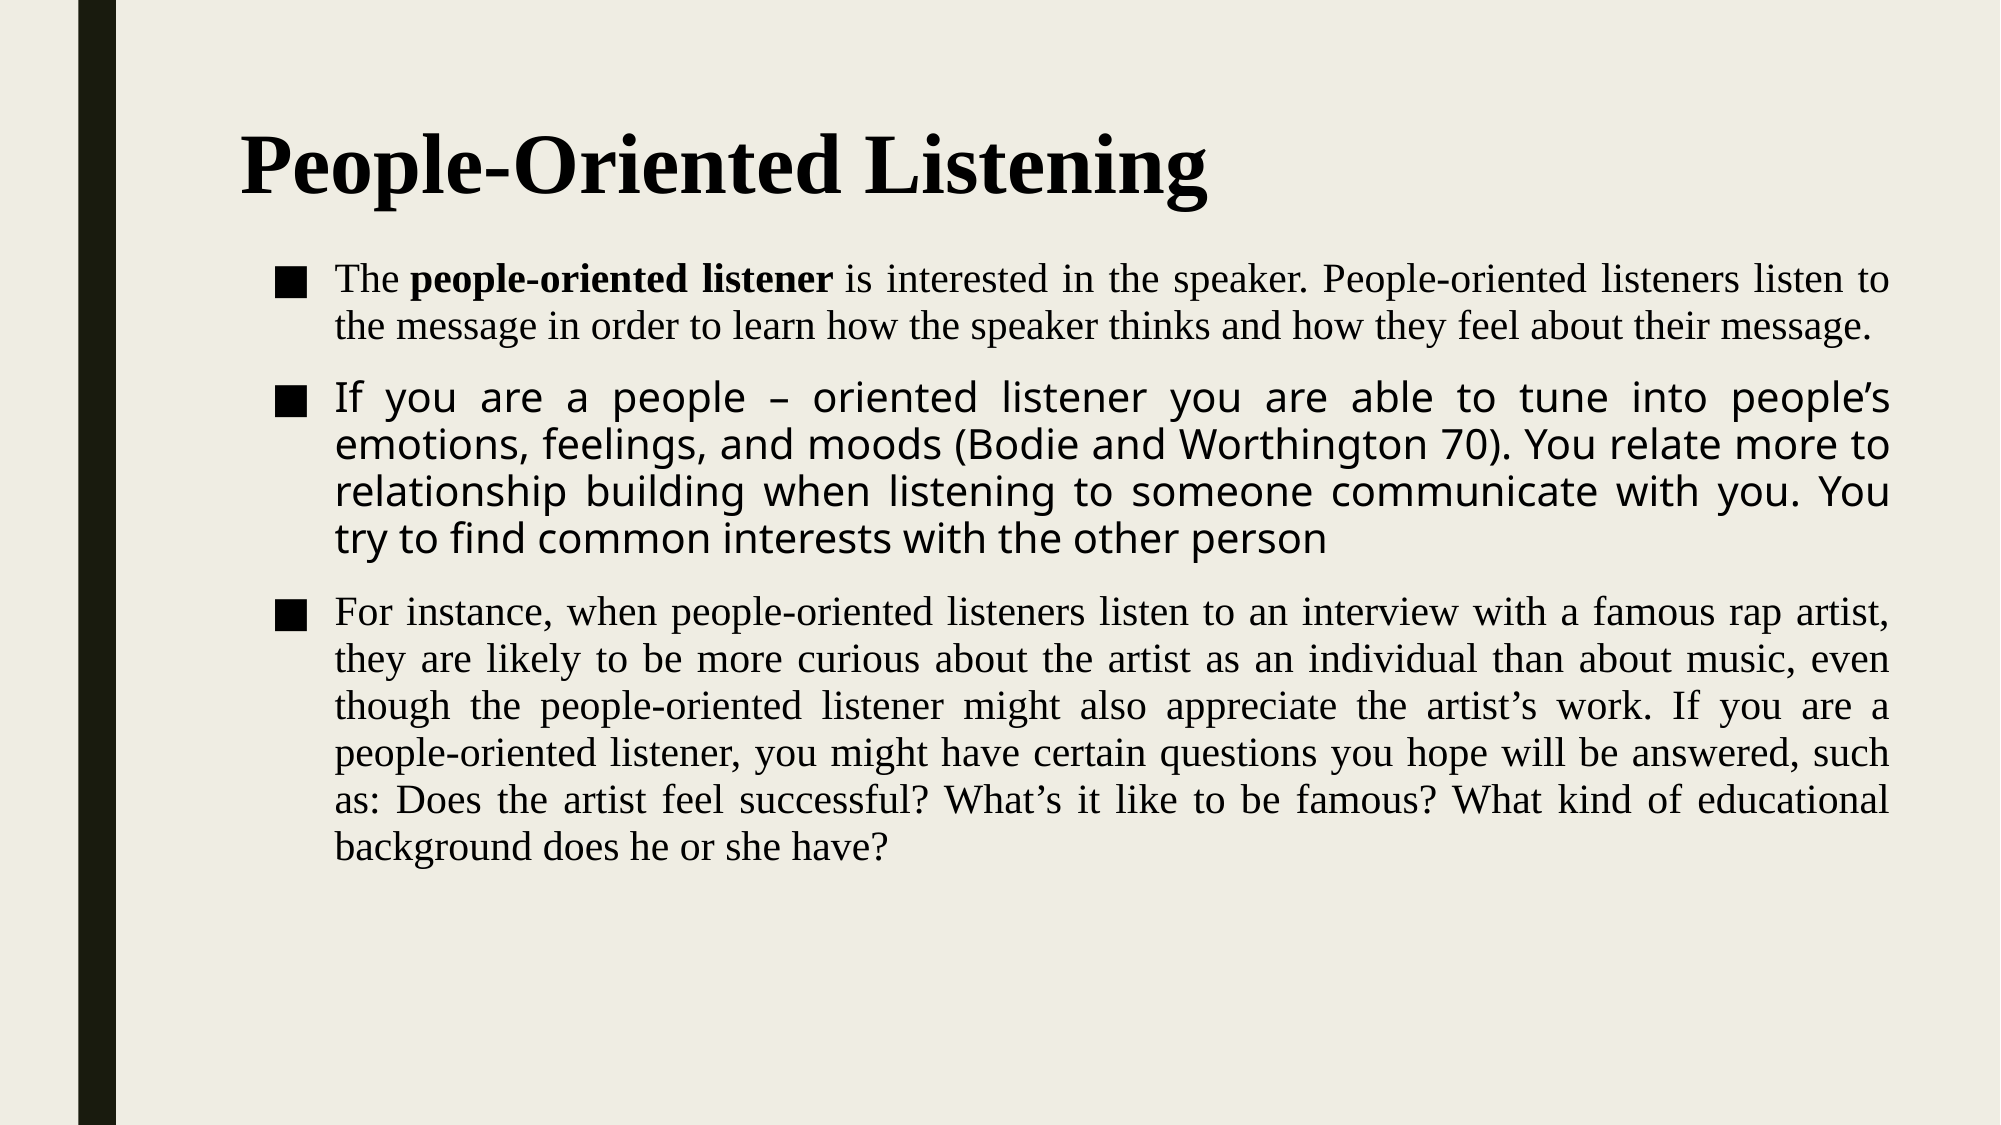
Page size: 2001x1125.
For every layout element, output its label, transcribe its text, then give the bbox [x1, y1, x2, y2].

title People-Oriented Listening [225, 112, 1800, 220]
list The people-oriented listener is interested in the speaker. People-oriented listeners listen to the message in order to learn how the speaker thinks and how they feel about their message. If you are a people – oriented listener you are able to tune into people’s emotions, feelings, and moods (Bodie and Worthington 70). You relate more to relationship building when listening to someone communicate with you. You try to find common interests with the other person For instance, when people-oriented listeners listen to an interview with a famous rap artist, they are likely to be more curious about the artist as an individual than about music, even though the people-oriented listener might also appreciate the artist’s work. If you are a people-oriented listener, you might have certain questions you hope will be answered, such as: Does the artist feel successful? What’s it like to be famous? What kind of educational background does he or she have? [256, 247, 1907, 996]
